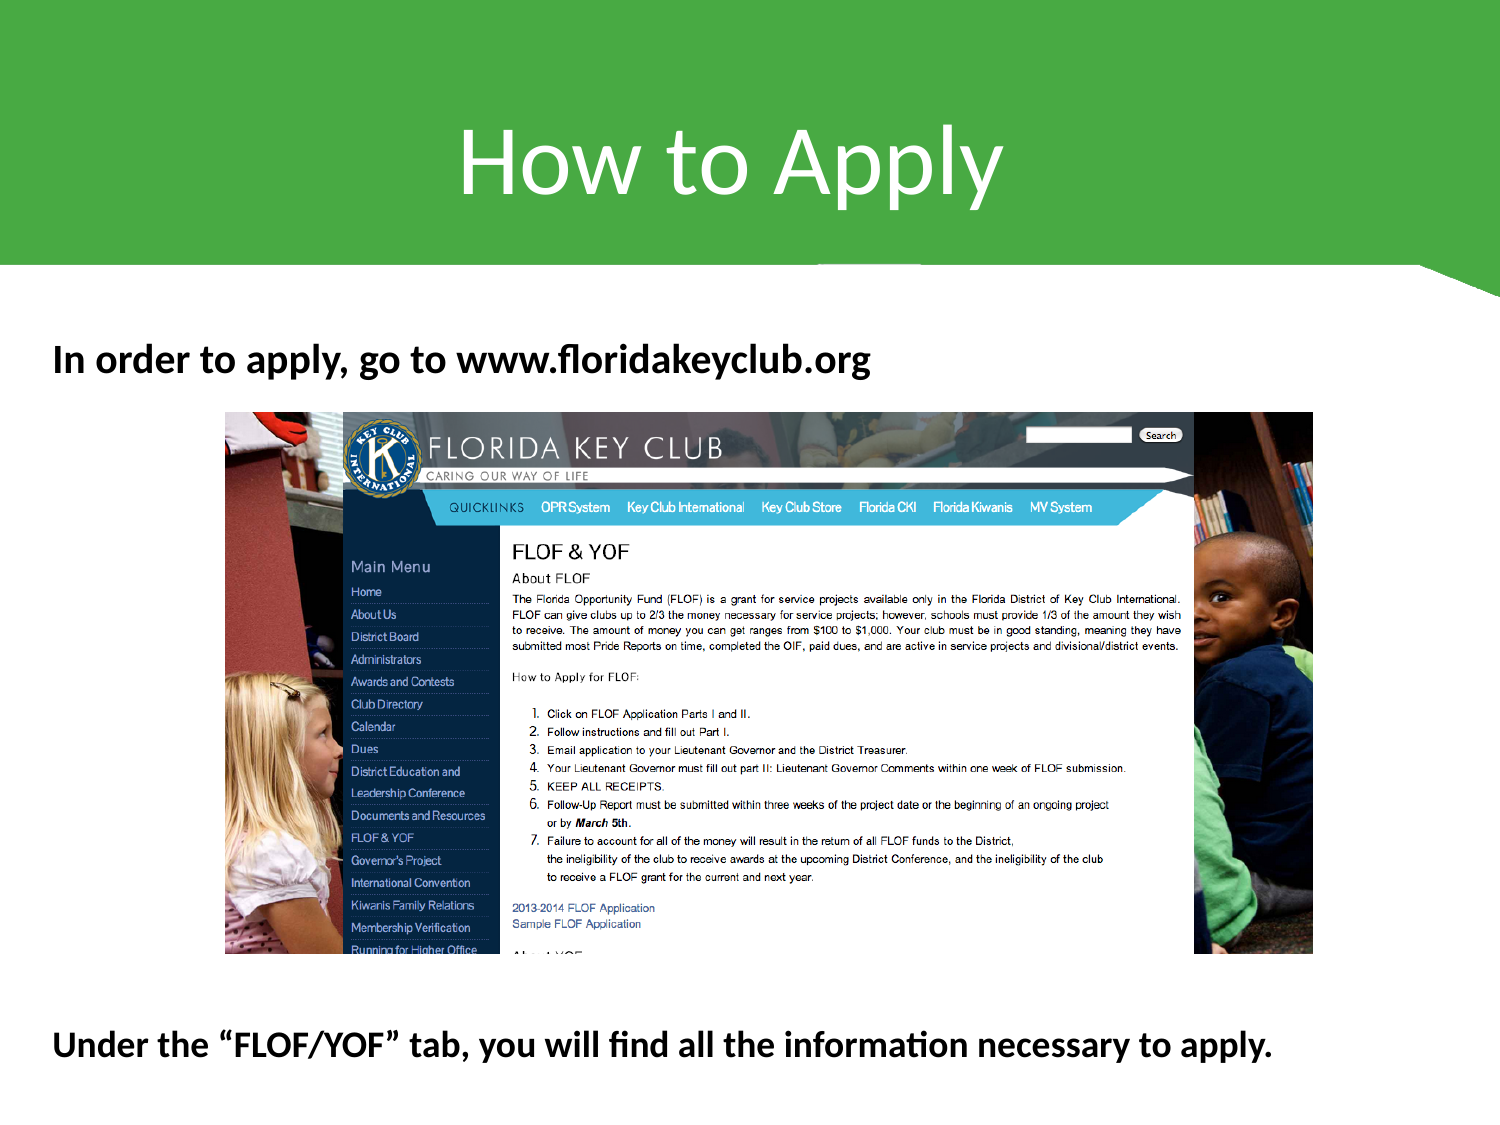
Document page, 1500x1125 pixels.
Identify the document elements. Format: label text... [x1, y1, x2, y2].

text_box In order to apply, go to www.floridakeyclub.org [37, 324, 1100, 390]
picture [224, 412, 1313, 954]
picture [0, 0, 1500, 303]
text_box Under the “FLOF/YOF” tab, you will find all the information necessary to apply. [37, 1012, 1475, 1073]
